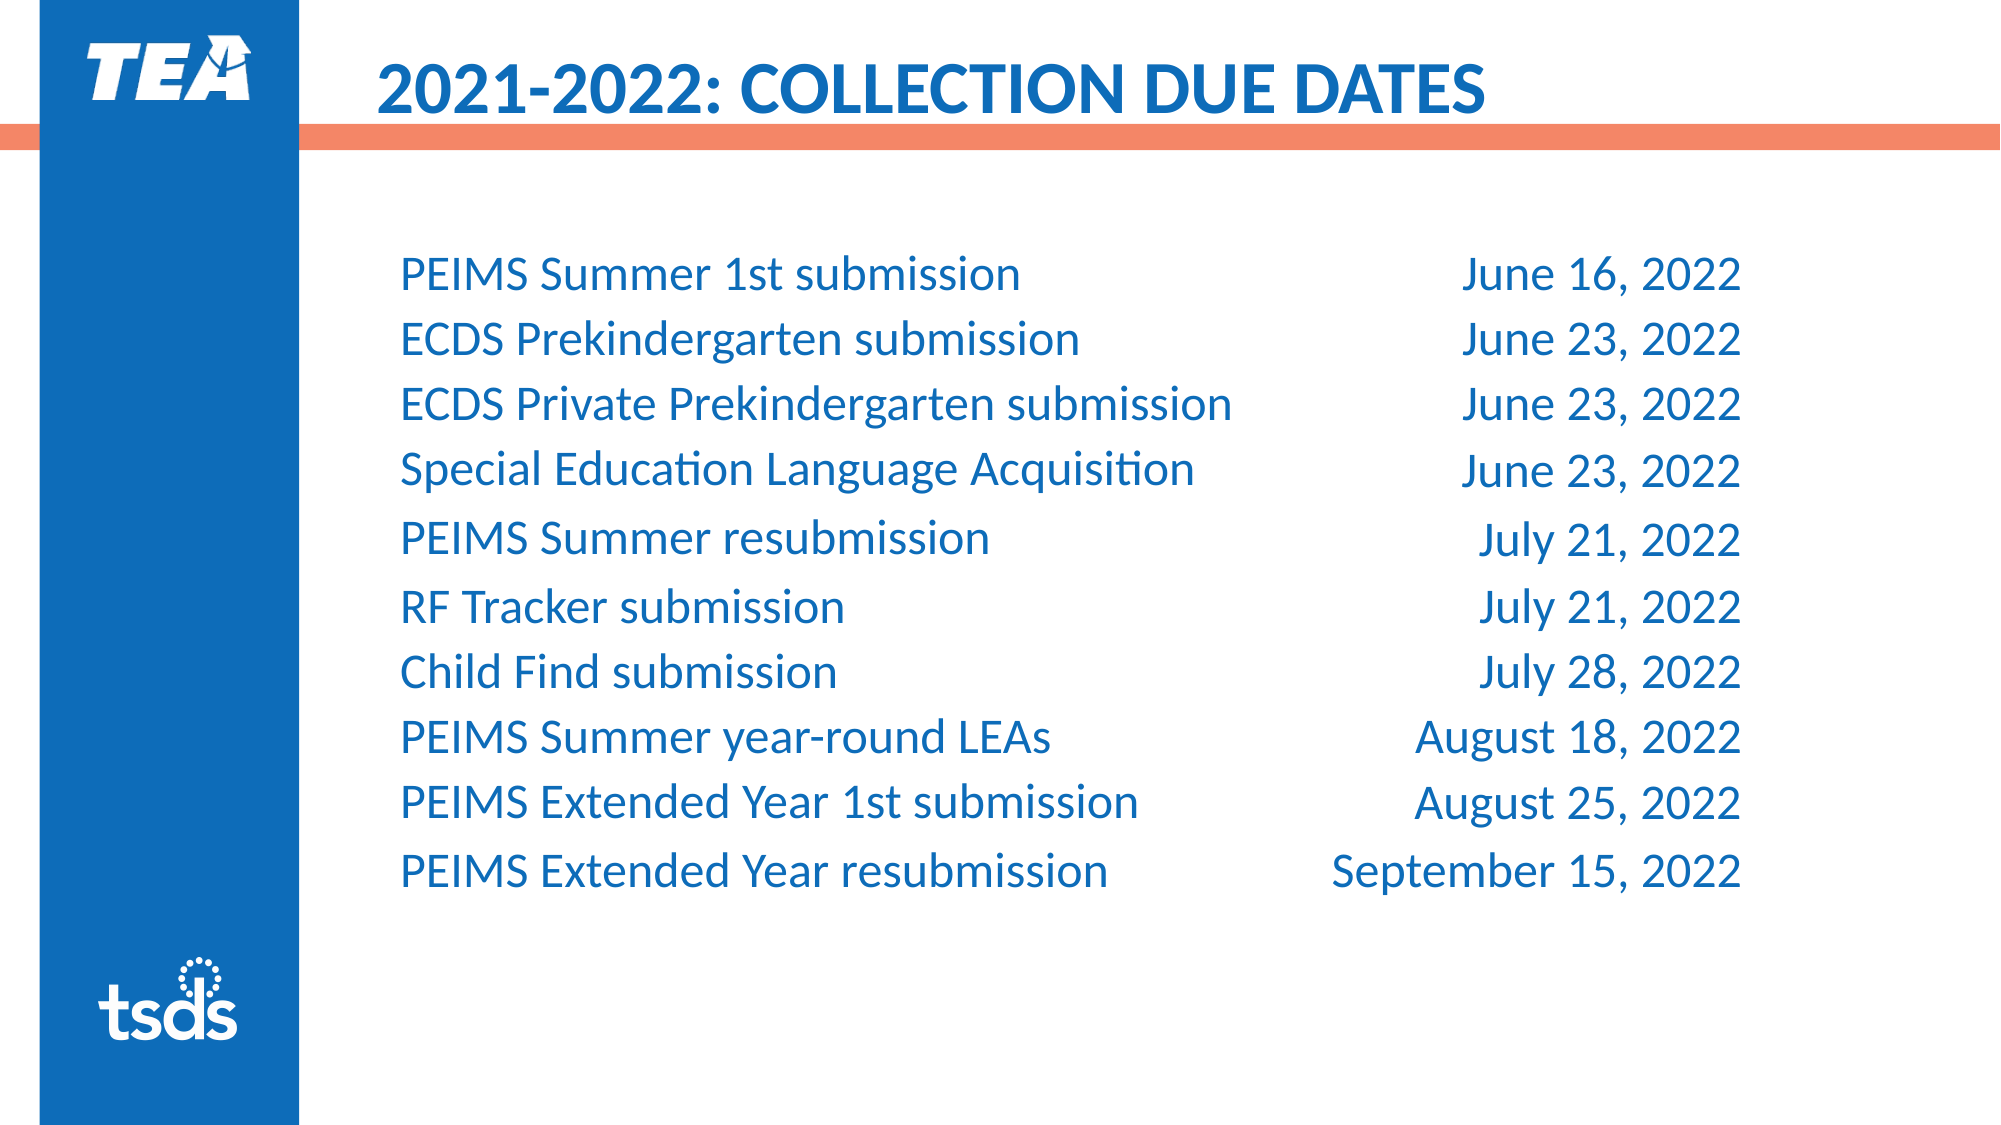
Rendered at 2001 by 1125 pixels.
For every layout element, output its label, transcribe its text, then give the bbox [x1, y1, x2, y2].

table_cell ECDS Private Prekindergarten submission [385, 375, 1301, 441]
table_cell ECDS Prekindergarten submission [385, 310, 1301, 375]
table_cell PEIMS Extended Year resubmission [385, 842, 1301, 907]
table_cell June 23, 2022 [1301, 441, 1757, 509]
table_cell PEIMS Summer resubmission [385, 509, 1301, 578]
table_cell August 25, 2022 [1301, 773, 1757, 842]
table_cell RF Tracker submission [385, 578, 1301, 643]
table_cell August 18, 2022 [1301, 708, 1757, 773]
table_header PEIMS Summer 1st submission [385, 245, 1301, 310]
picture [86, 34, 251, 100]
table_cell July 21, 2022 [1301, 509, 1757, 578]
table_cell Child Find submission [385, 643, 1301, 708]
table_cell July 28, 2022 [1301, 643, 1757, 708]
table_cell July 21, 2022 [1301, 578, 1757, 643]
table_cell PEIMS Extended Year 1st submission [385, 773, 1301, 842]
title 2021-2022: COLLECTION DUE DATES [361, 27, 1941, 151]
picture [98, 957, 241, 1045]
table_cell September 15, 2022 [1301, 842, 1757, 907]
table_cell June 23, 2022 [1301, 310, 1757, 375]
table_cell Special Education Language Acquisition [385, 441, 1301, 509]
table_header June 16, 2022 [1301, 245, 1757, 310]
table_cell PEIMS Summer year-round LEAs [385, 708, 1301, 773]
table_cell June 23, 2022 [1301, 375, 1757, 441]
